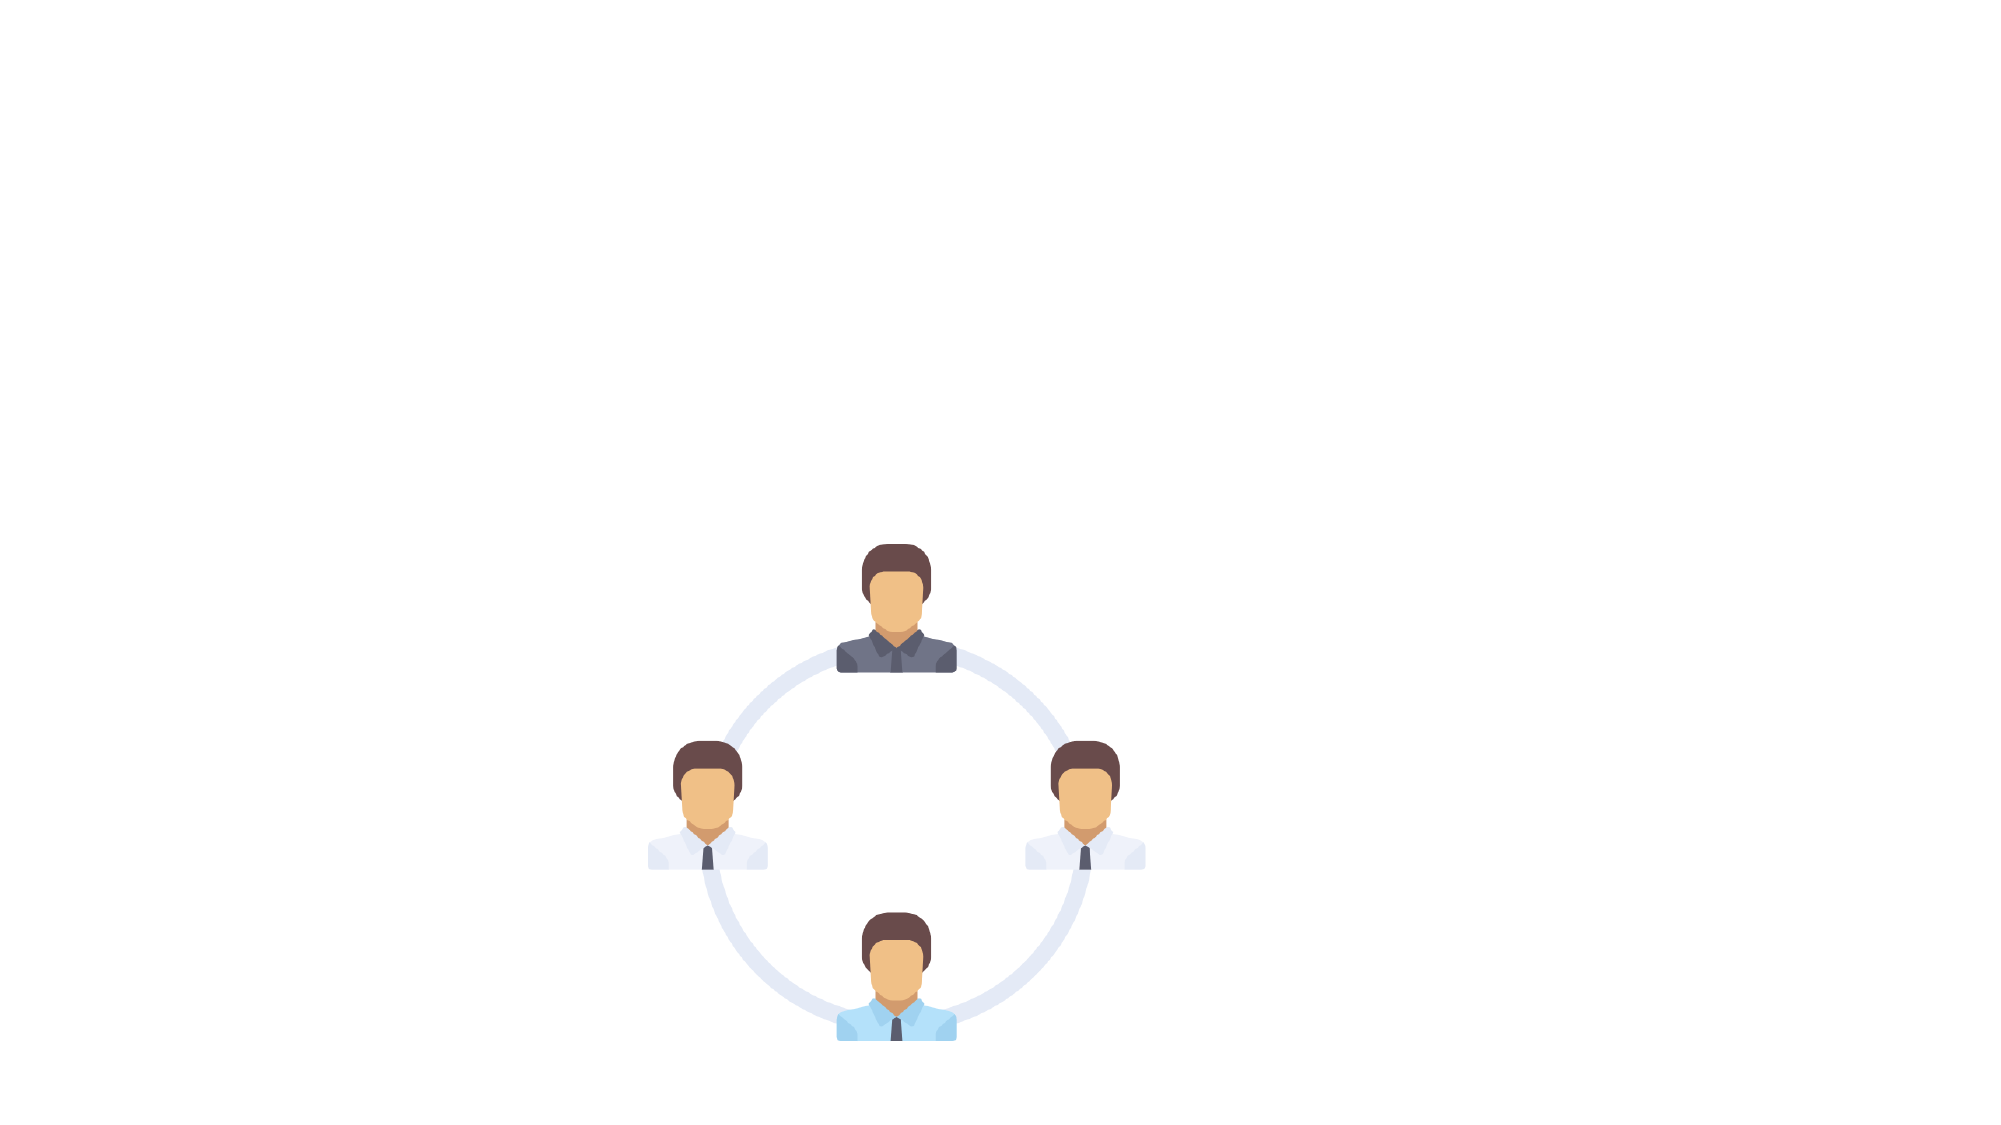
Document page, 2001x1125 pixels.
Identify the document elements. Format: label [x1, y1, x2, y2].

picture [617, 524, 1173, 1079]
